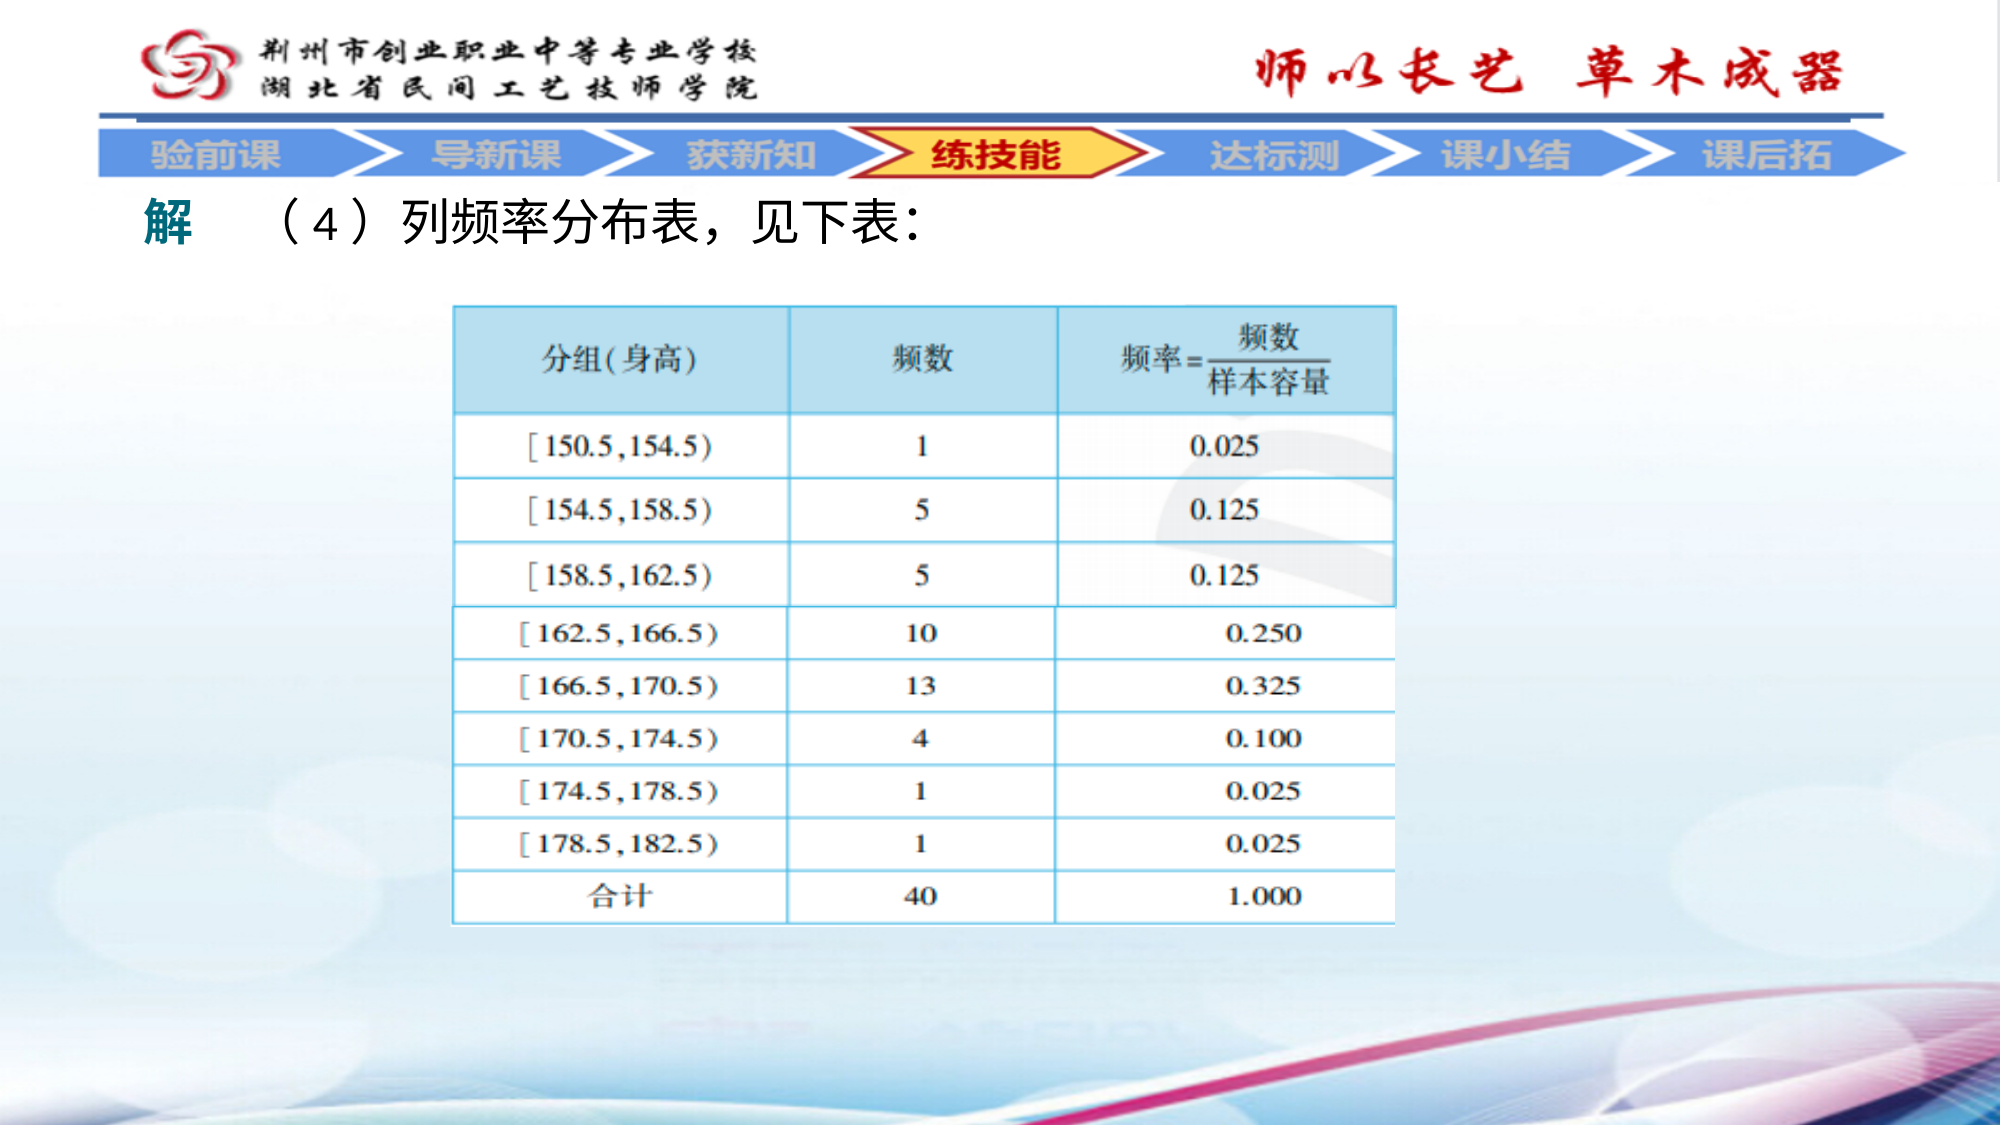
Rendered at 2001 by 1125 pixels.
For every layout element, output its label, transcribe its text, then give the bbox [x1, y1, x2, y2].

text_box （4）列频率分布表，见下表： [235, 183, 1148, 258]
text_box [450, 304, 1397, 927]
text_box 解 [128, 183, 235, 258]
picture [0, 0, 2000, 1125]
